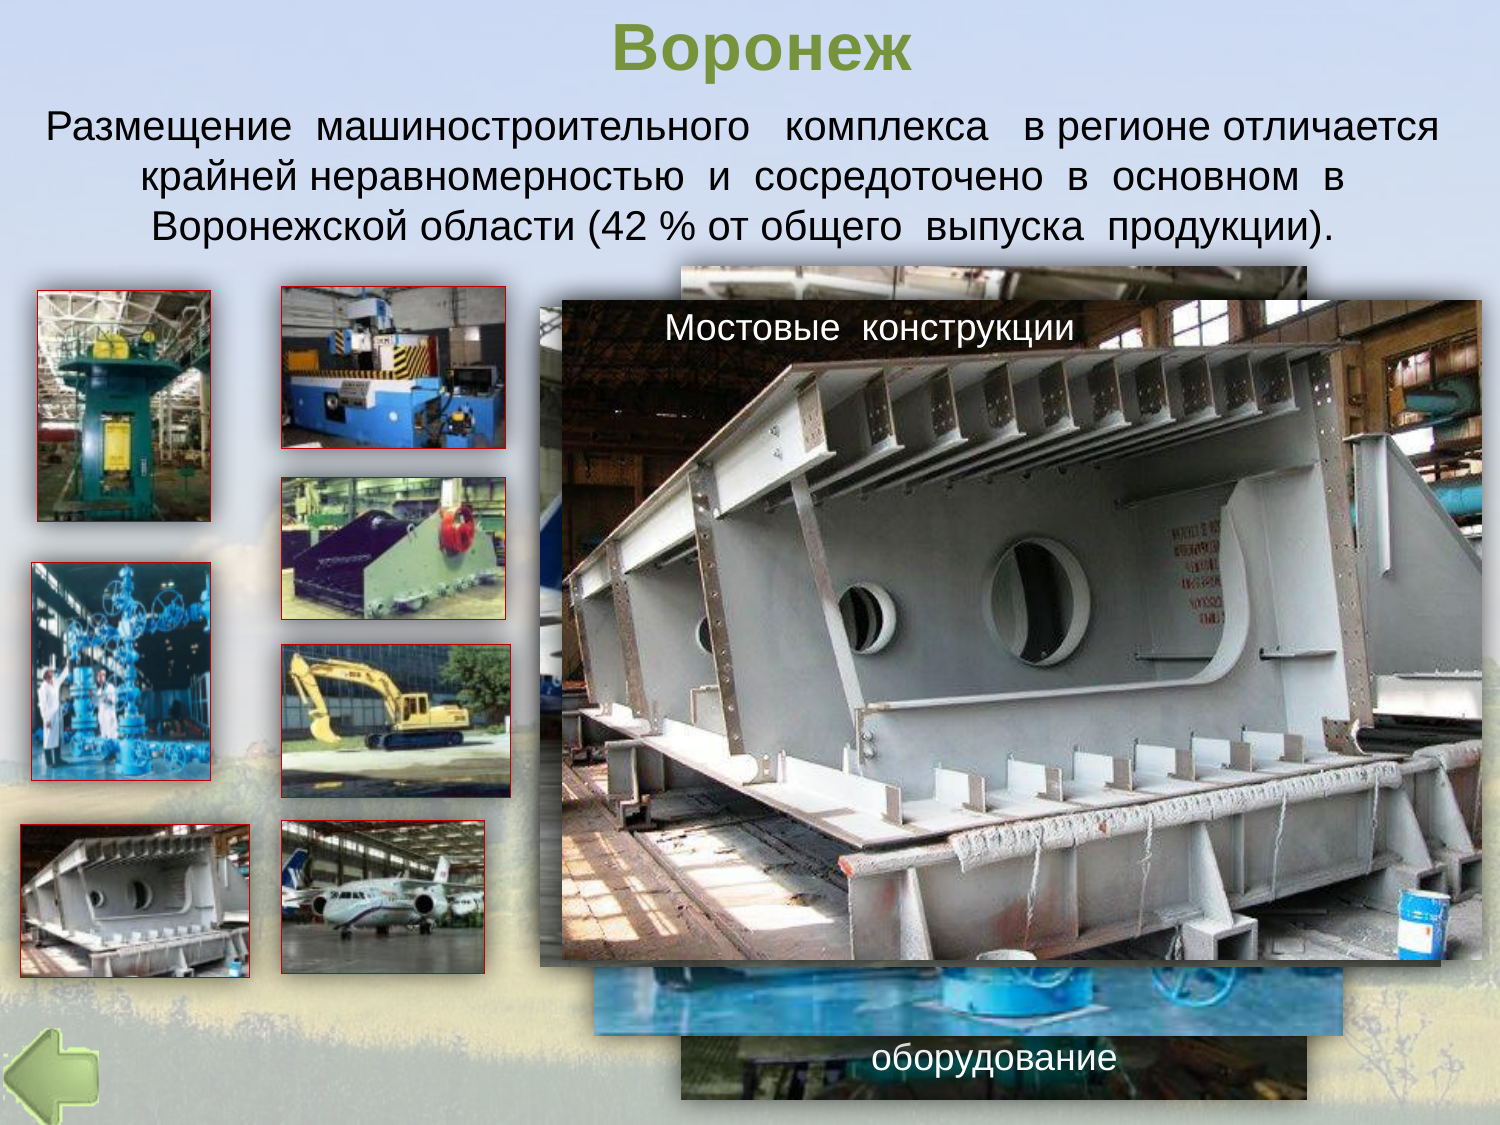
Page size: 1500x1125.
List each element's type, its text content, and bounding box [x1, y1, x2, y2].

text_box Воронеж [22, 0, 1500, 92]
picture [280, 476, 486, 620]
picture [2, 1029, 100, 1124]
picture [19, 824, 250, 978]
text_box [486, 295, 1482, 960]
picture [280, 286, 506, 449]
picture [280, 644, 486, 798]
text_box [681, 266, 1308, 294]
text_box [681, 1044, 1308, 1101]
picture [280, 820, 485, 974]
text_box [574, 976, 1414, 1037]
picture [30, 562, 212, 781]
text_box Размещение машиностроительного комплекса в регионе отличается крайней неравномерностью и сосредоточено в основном в Воронежской области (42 % от общего выпуска продукции). [4, 91, 1482, 257]
picture [37, 290, 212, 523]
